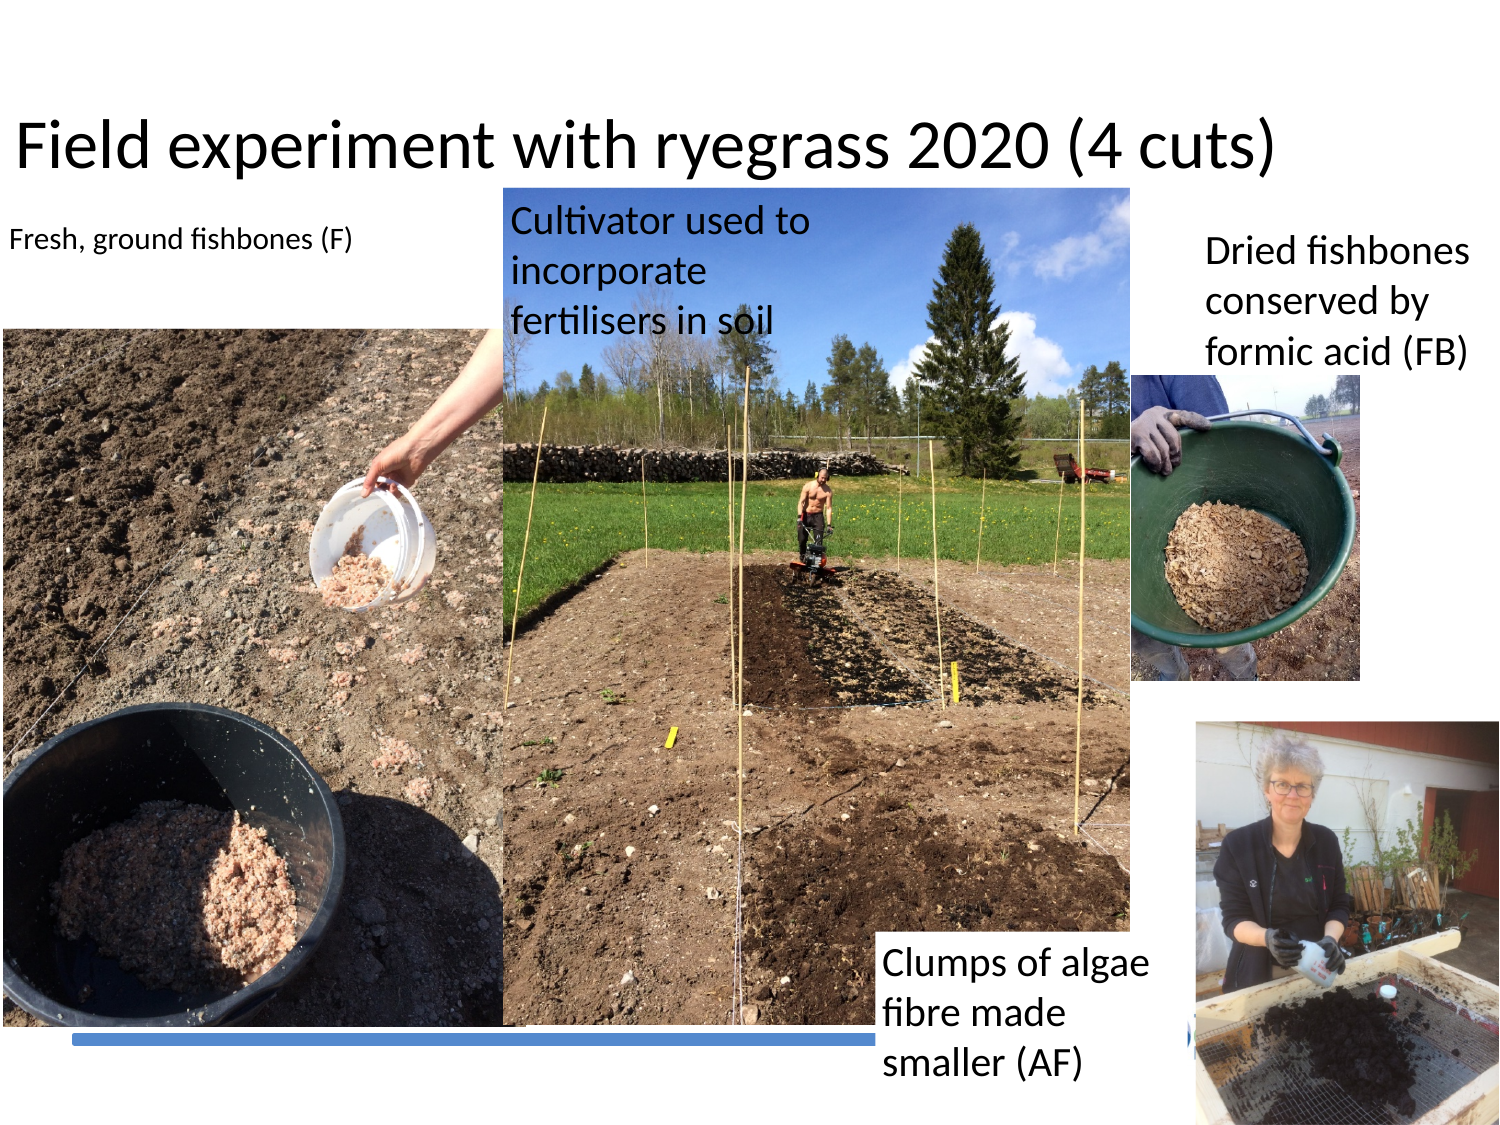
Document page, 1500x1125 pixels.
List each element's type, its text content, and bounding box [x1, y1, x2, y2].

text_box Dried fishbones conserved by formic acid (FB) [1198, 219, 1500, 329]
title Field experiment with ryegrass 2020 (4 cuts) [8, 56, 1359, 225]
picture [0, 189, 1500, 1124]
text_box Cultivator used to incorporate fertilisers in soil [503, 189, 847, 290]
list Fresh, ground fishbones (F) [2, 214, 404, 324]
picture [1025, 1016, 1127, 1083]
text_box Clumps of algae fibre made smaller (AF) [875, 931, 1188, 1121]
